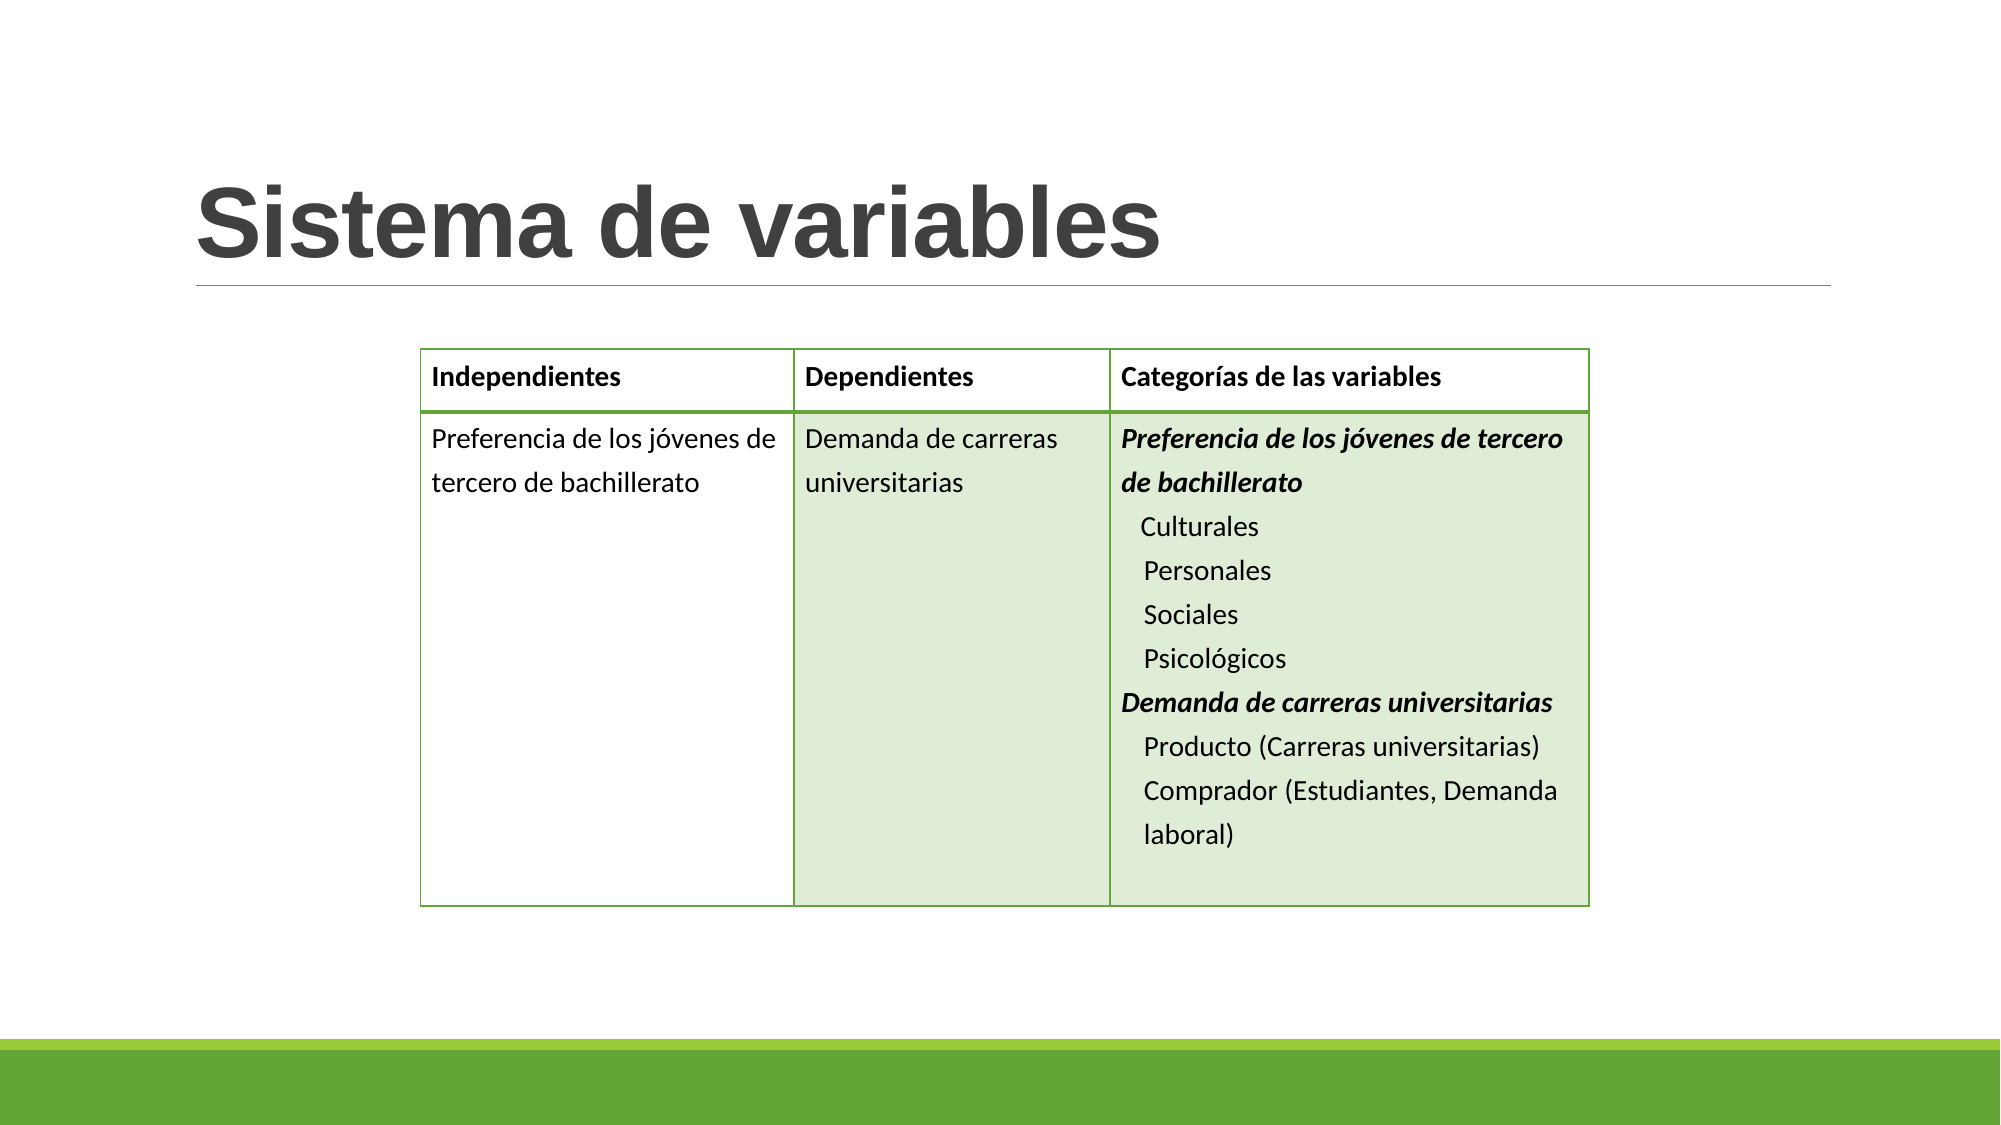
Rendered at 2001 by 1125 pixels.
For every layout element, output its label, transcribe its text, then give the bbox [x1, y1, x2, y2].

table_header Dependientes [795, 350, 1109, 410]
title Sistema de variables [180, 47, 1830, 285]
table_cell Preferencia de los jóvenes de tercero de bachillerato Culturales Personales Sociales Psicológicos Demanda de carreras universitarias Producto (Carreras universitarias) Comprador (Estudiantes, Demanda laboral) [1111, 414, 1588, 905]
table_cell Demanda de carreras universitarias [795, 414, 1109, 905]
table_cell Preferencia de los jóvenes de tercero de bachillerato [421, 414, 793, 905]
table_header Categorías de las variables [1111, 350, 1588, 410]
table_header Independientes [421, 350, 793, 410]
